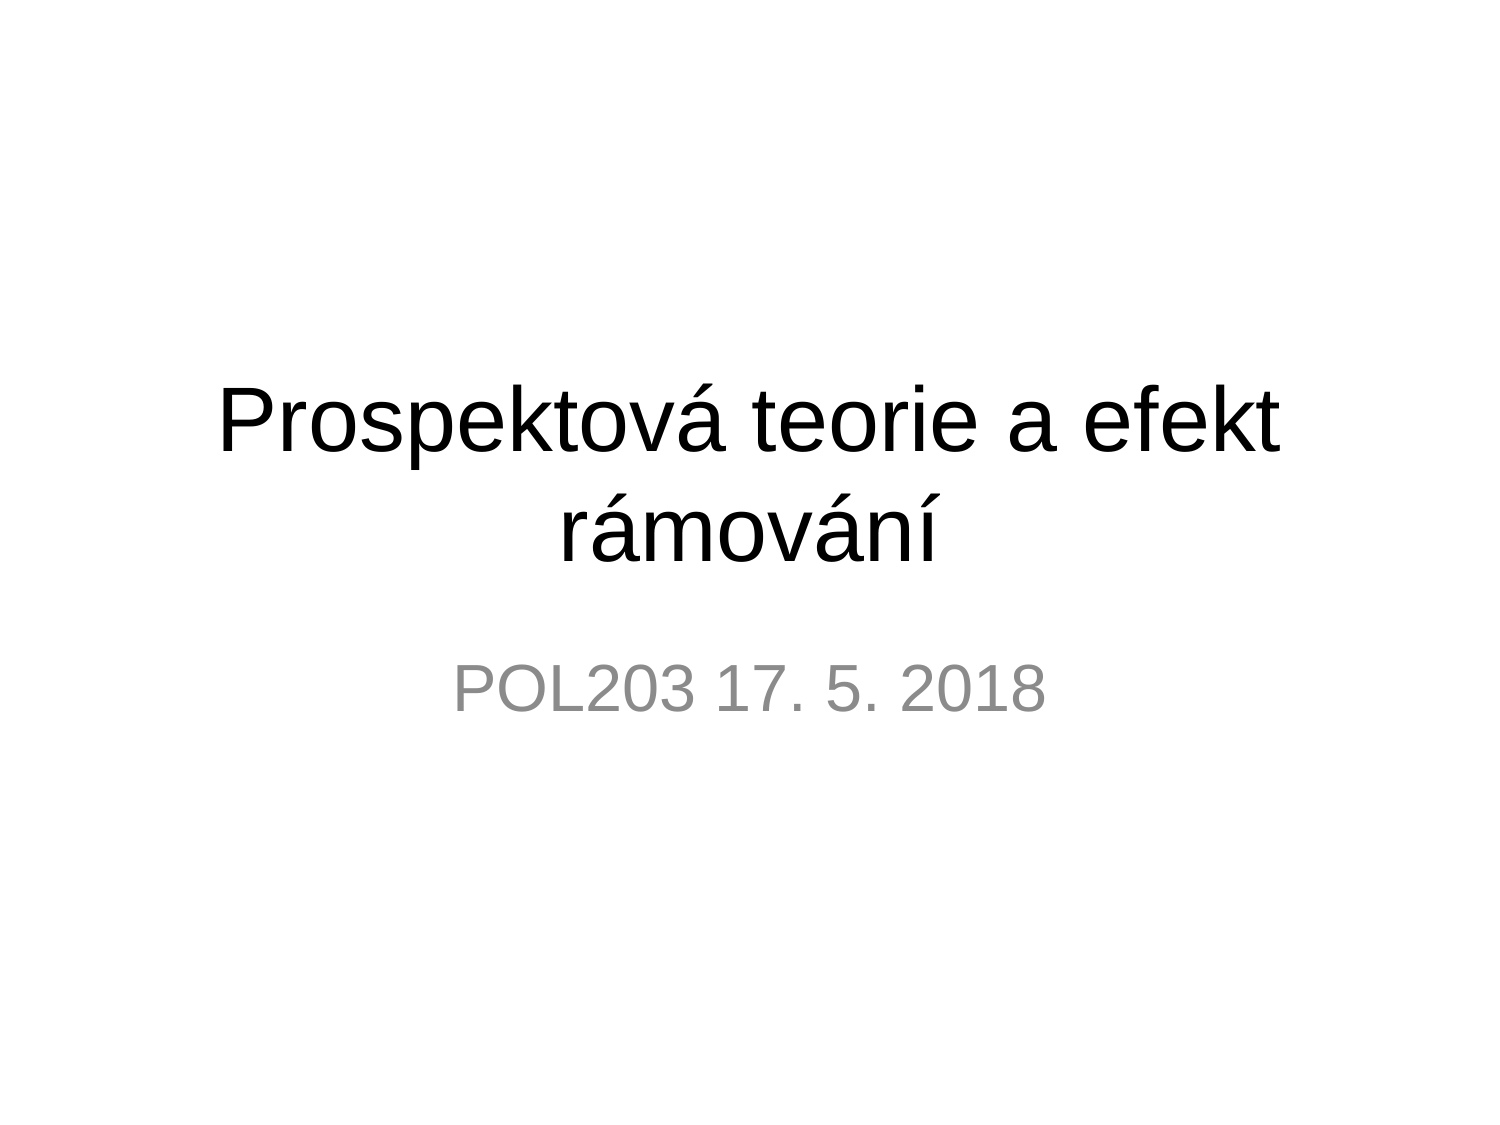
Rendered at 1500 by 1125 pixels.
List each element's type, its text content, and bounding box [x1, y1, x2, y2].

subtitle POL203 17. 5. 2018 [225, 637, 1275, 925]
title Prospektová teorie a efekt rámování [112, 349, 1388, 591]
